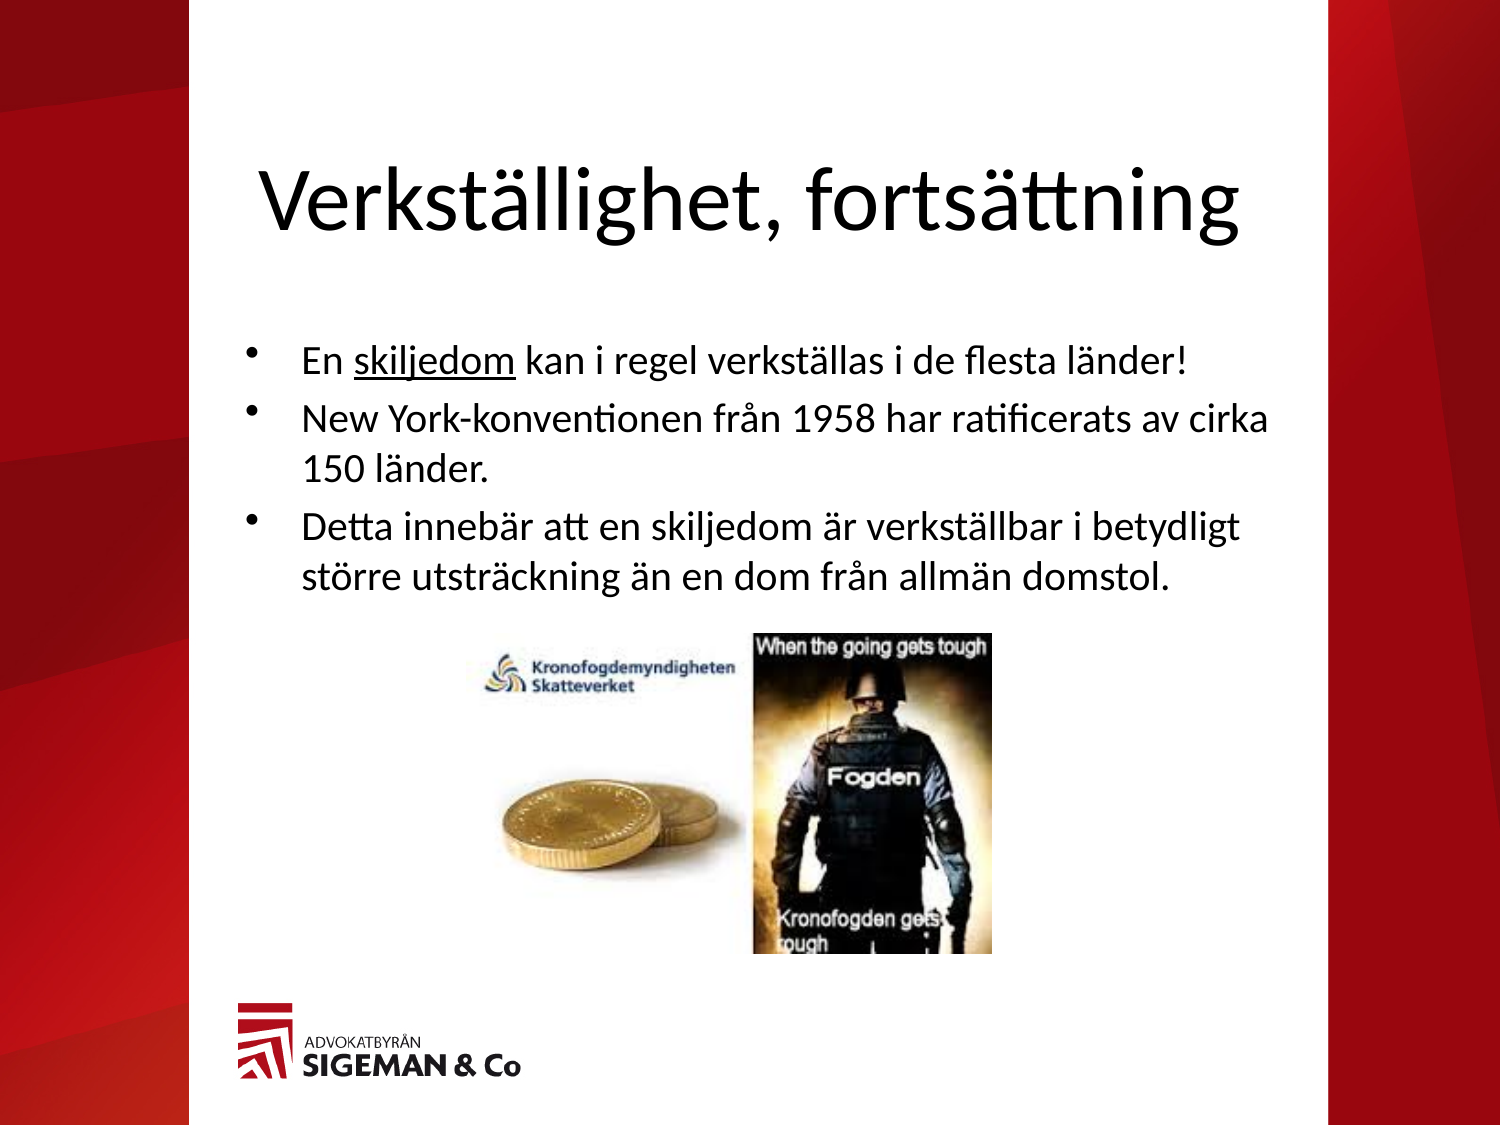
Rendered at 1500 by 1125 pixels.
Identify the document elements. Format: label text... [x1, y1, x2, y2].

list En skiljedom kan i regel verkställas i de flesta länder! New York-konventionen från 1958 har ratificerats av cirka 150 länder. Detta innebär att en skiljedom är verkställbar i betydligt större utsträckning än en dom från allmän domstol. [229, 324, 1306, 1001]
picture [0, 0, 1500, 1125]
title Verkställighet, fortsättning [112, 99, 1388, 288]
